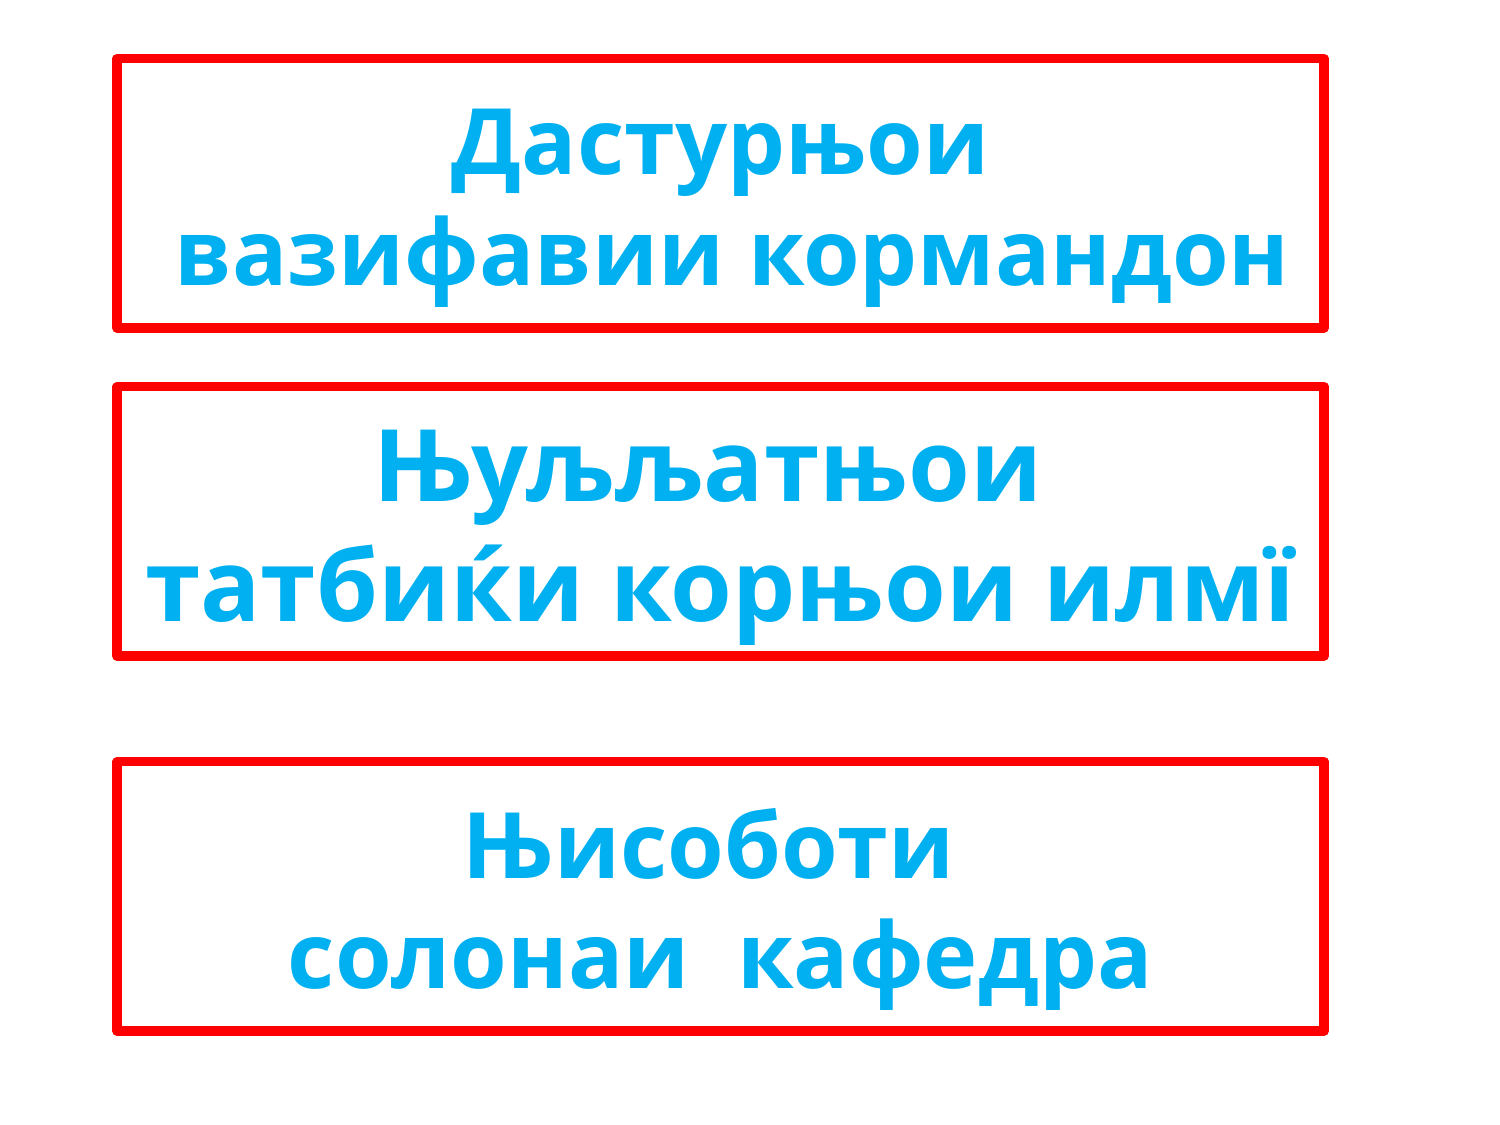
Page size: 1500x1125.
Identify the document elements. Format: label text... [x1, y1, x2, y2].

text_box Њуљљатњои татбиќи корњои илмї [117, 386, 1325, 657]
text_box Њисоботи солонаи кафедра [117, 761, 1325, 1032]
title Дастурњои вазифавии кормандон [117, 58, 1325, 329]
